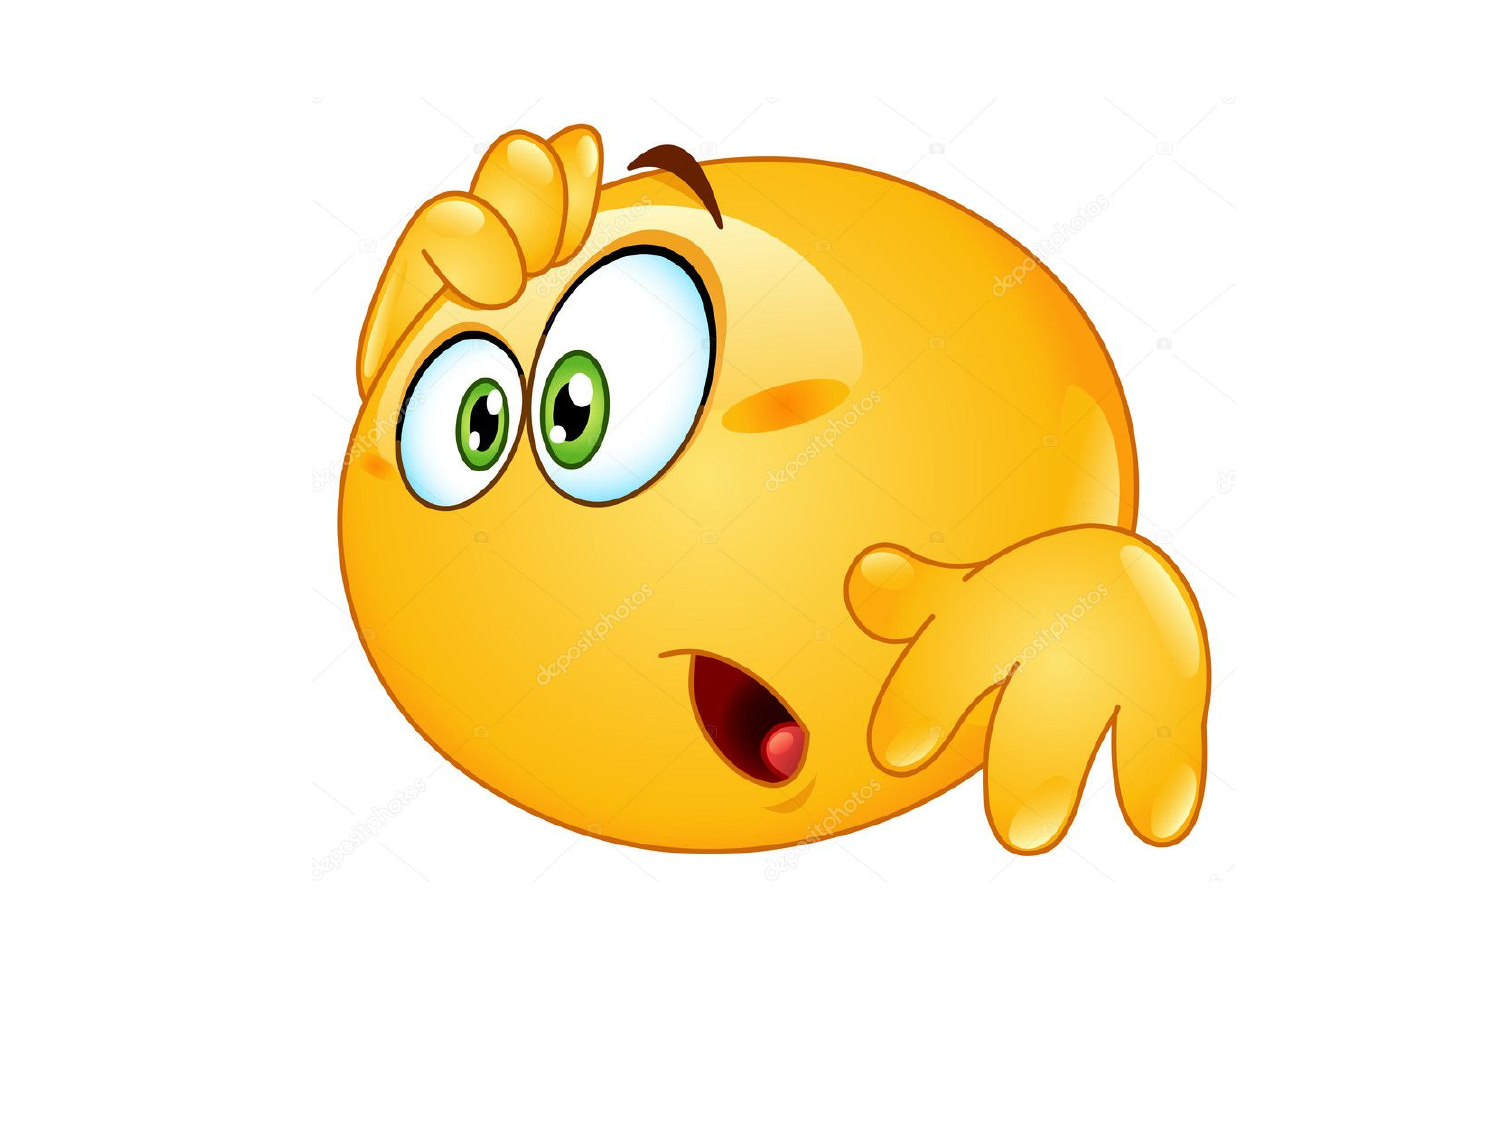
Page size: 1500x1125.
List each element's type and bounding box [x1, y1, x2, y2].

picture [312, 97, 1236, 882]
